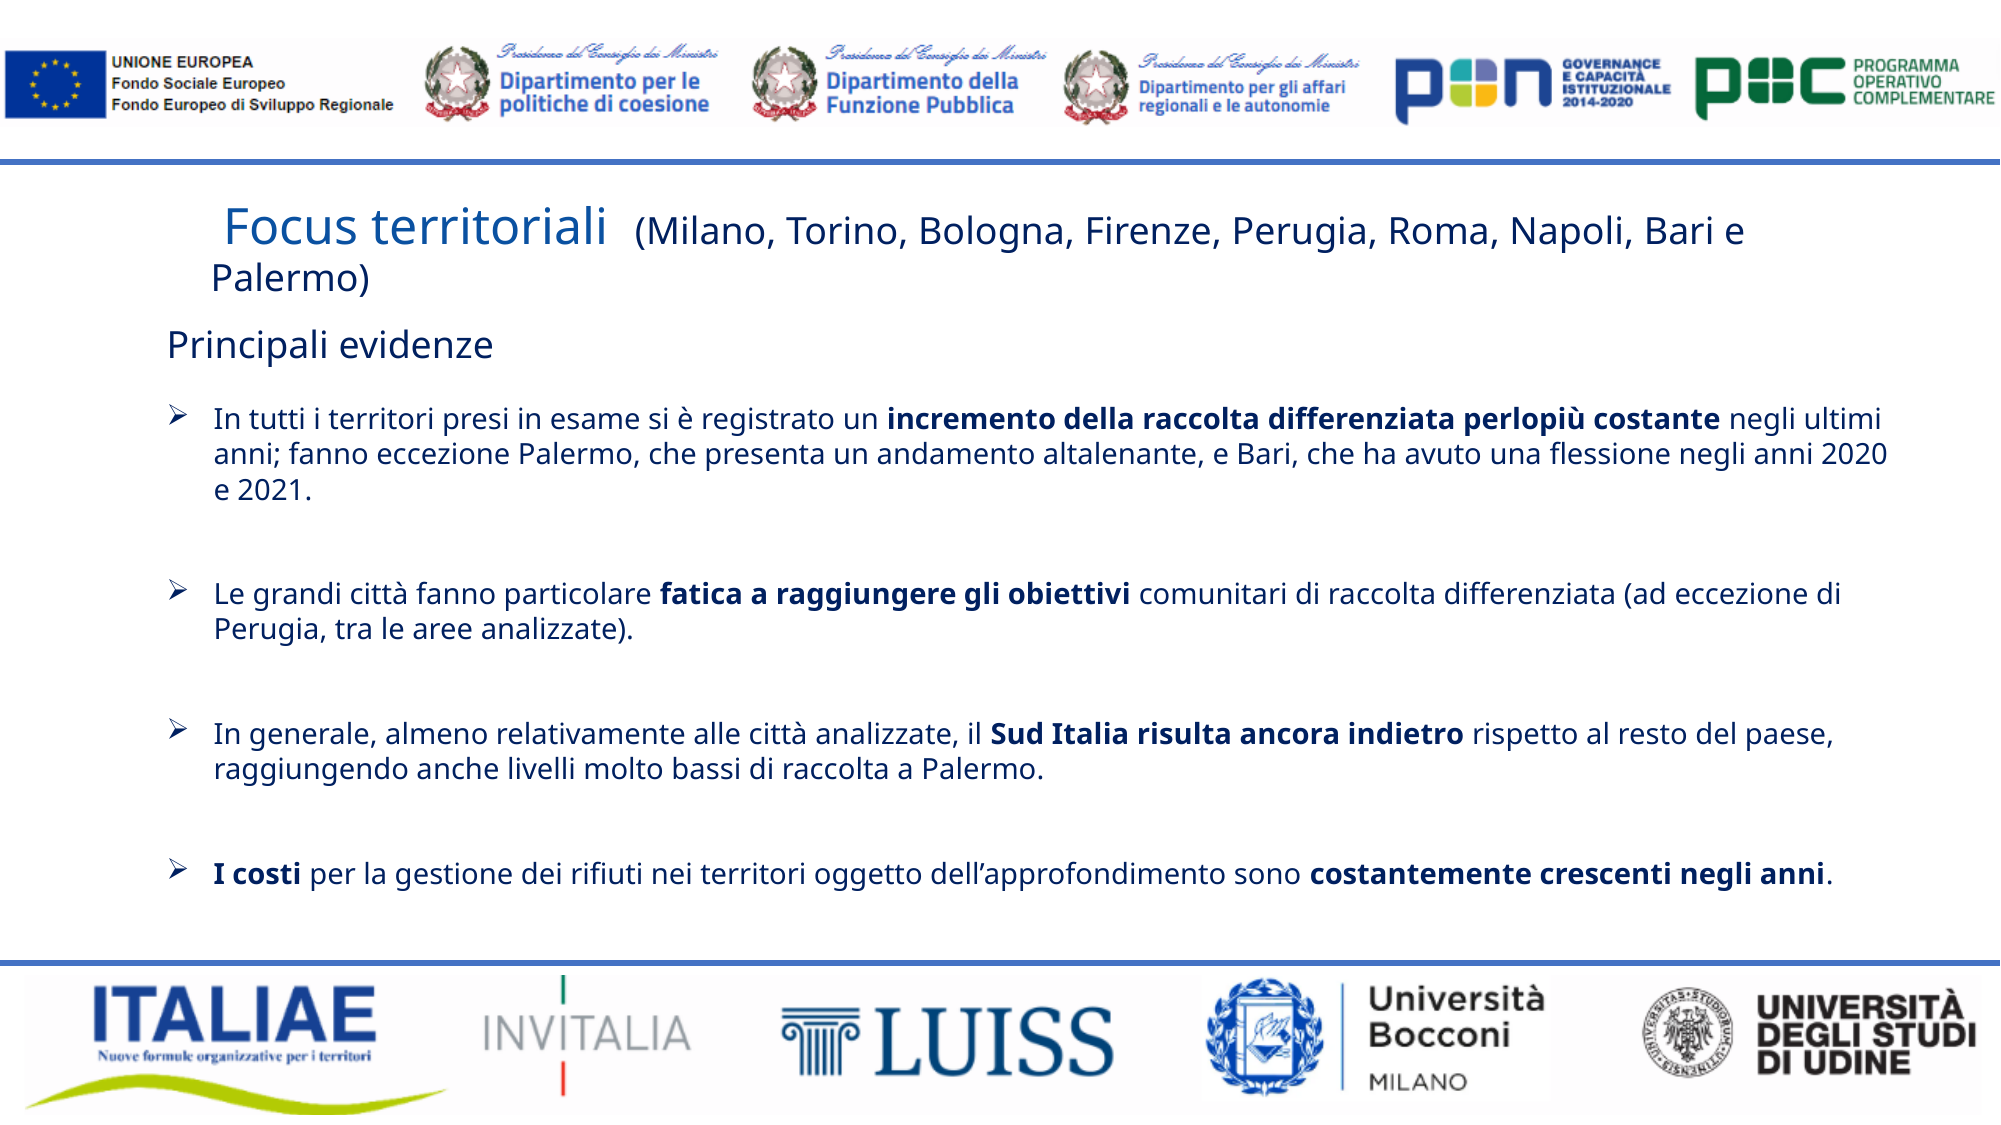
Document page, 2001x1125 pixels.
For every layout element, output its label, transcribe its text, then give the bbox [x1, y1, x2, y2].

text_box Focus territoriali (Milano, Torino, Bologna, Firenze, Perugia, Roma, Napoli, Bari e Palermo) [195, 186, 1930, 368]
text_box Principali evidenze In tutti i territori presi in esame si è registrato un incremento della raccolta differenziata perlopiù costante negli ultimi anni; fanno eccezione Palermo, che presenta un andamento altalenante, e Bari, che ha avuto una flessione negli anni 2020 e 2021. Le grandi città fanno particolare fatica a raggiungere gli obiettivi comunitari di raccolta differenziata (ad eccezione di Perugia, tra le aree analizzate). In generale, almeno relativamente alle città analizzate, il Sud Italia risulta ancora indietro rispetto al resto del paese, raggiungendo anche livelli molto bassi di raccolta a Palermo. I costi per la gestione dei rifiuti nei territori oggetto dell’approfondimento sono costantemente crescenti negli anni. [151, 268, 1920, 962]
picture [24, 975, 1982, 1115]
text_box Principali evidenze In tutti i territori presi in esame si è registrato un incremento della raccolta differenziata perlopiù costante negli ultimi anni; fanno eccezione Palermo, che presenta un andamento altalenante, e Bari, che ha avuto una flessione negli anni 2020 e 2021. Le grandi città fanno particolare fatica a raggiungere gli obiettivi comunitari di raccolta differenziata (ad eccezione di Perugia, tra le aree analizzate). In generale, almeno relativamente alle città analizzate, il Sud Italia risulta ancora indietro rispetto al resto del paese, raggiungendo anche livelli molto bassi di raccolta a Palermo. I costi per la gestione dei rifiuti nei territori oggetto dell’approfondimento sono costantemente crescenti negli anni. [151, 963, 1920, 975]
picture [0, 38, 2001, 127]
